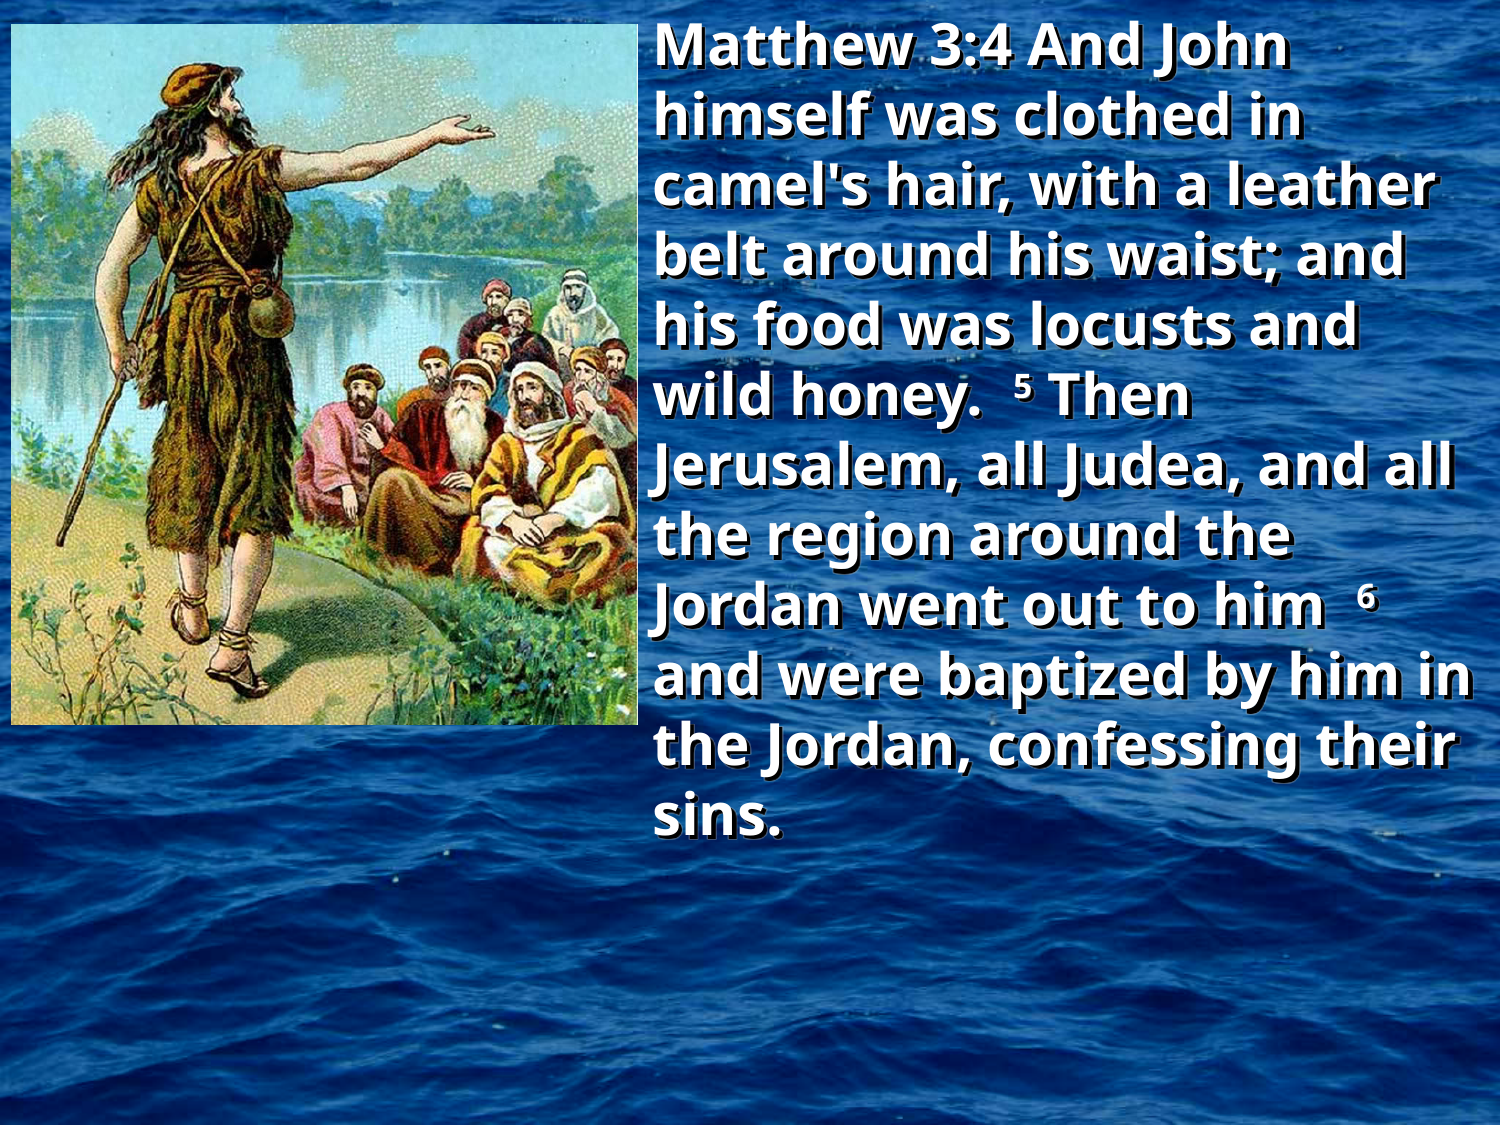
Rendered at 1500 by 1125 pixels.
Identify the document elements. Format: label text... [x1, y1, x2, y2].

picture [0, 0, 1500, 1125]
text_box Matthew 3:4 And John himself was clothed in camel's hair, with a leather belt around his waist; and his food was locusts and wild honey. 5 Then Jerusalem, all Judea, and all the region around the Jordan went out to him 6 and were baptized by him in the Jordan, confessing their sins. [637, 0, 1500, 855]
